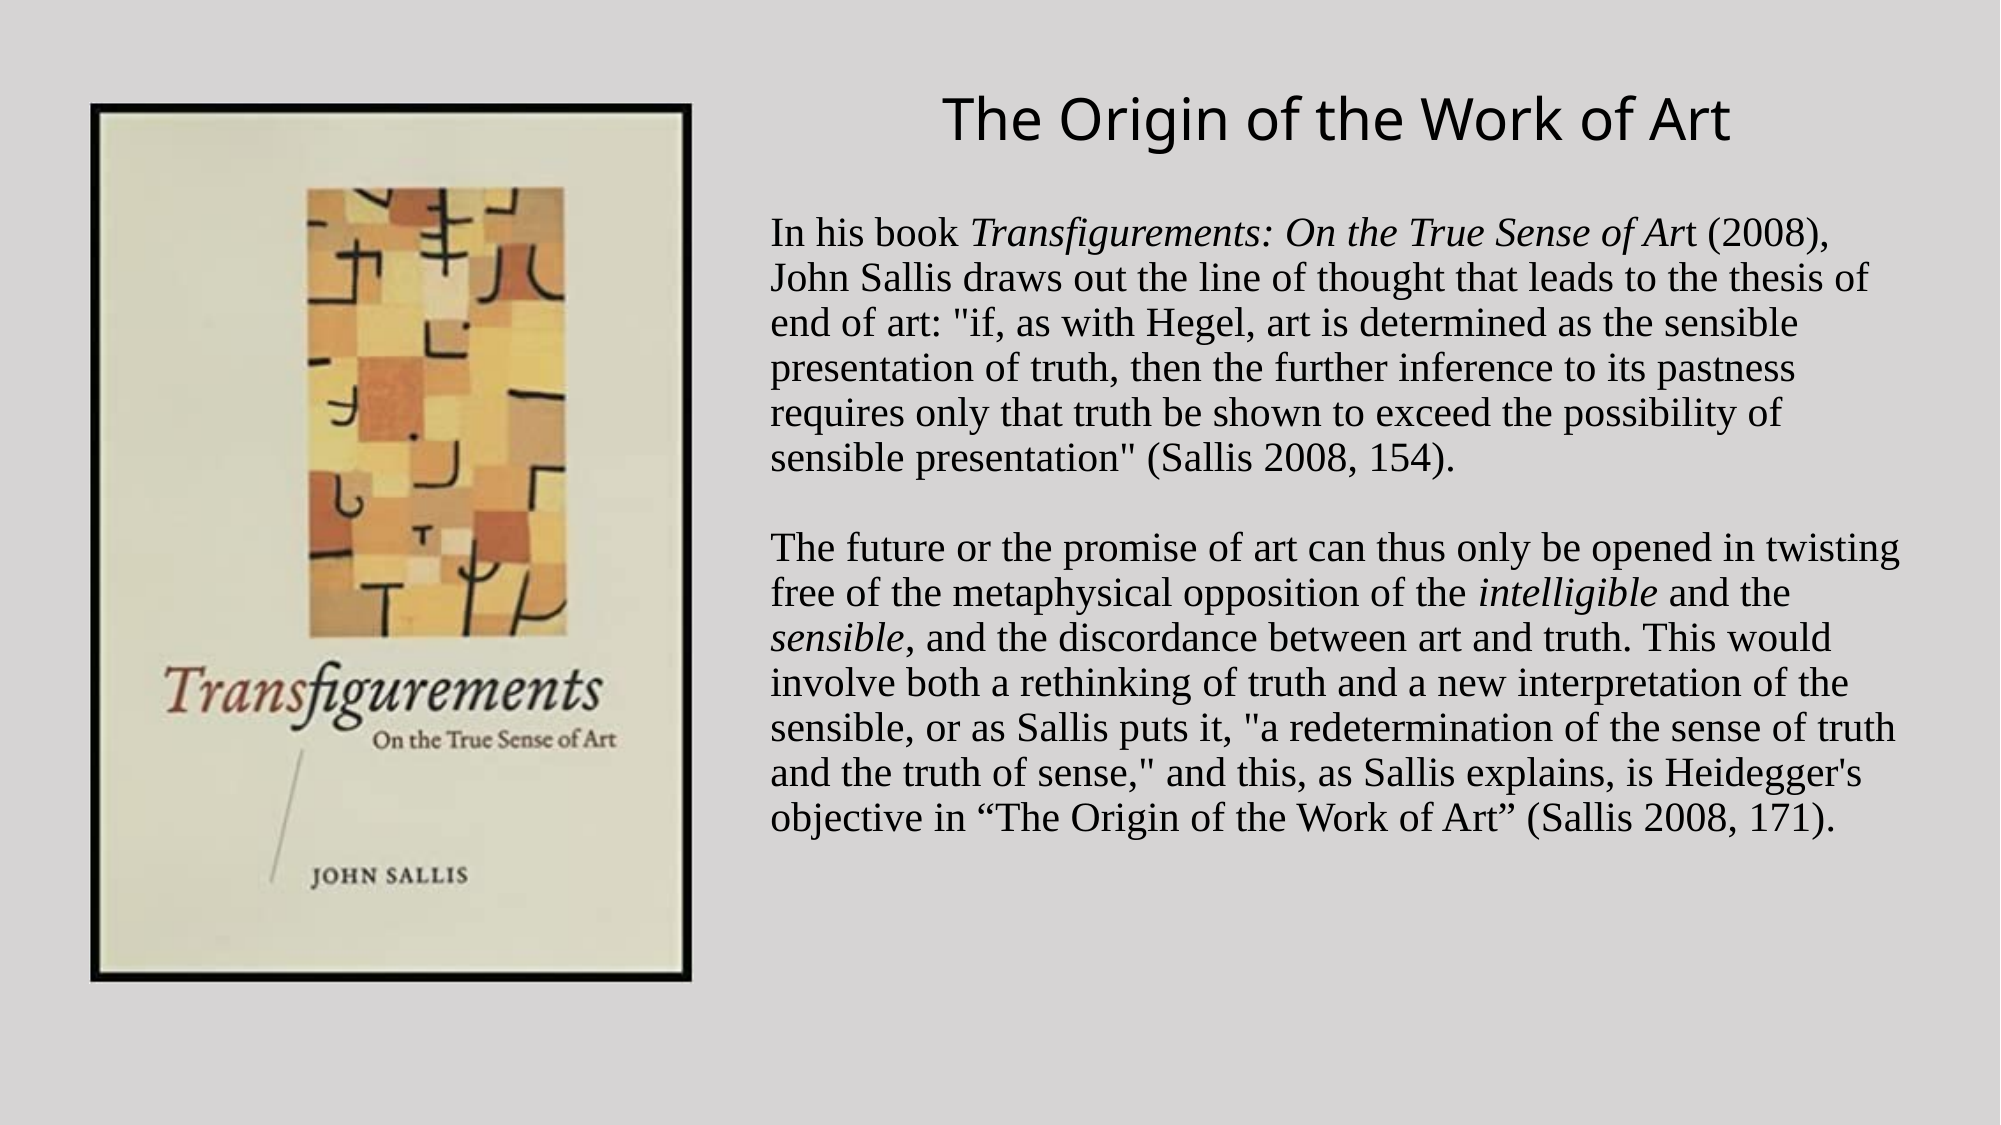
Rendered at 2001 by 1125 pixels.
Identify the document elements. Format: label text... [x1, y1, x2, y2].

picture [89, 102, 694, 984]
title In his book Transfigurements: On the True Sense of Art (2008), John Sallis draws out the line of thought that leads to the thesis of end of art: "if, as with Hegel, art is determined as the sensible presentation of truth, then the further inference to its pastness requires only that truth be shown to exceed the possibility of sensible presentation" (Sallis 2008, 154). The future or the promise of art can thus only be opened in twisting free of the metaphysical opposition of the intelligible and the sensible, and the discordance between art and truth. This would involve both a rethinking of truth and a new interpretation of the sensible, or as Sallis puts it, "a redetermination of the sense of truth and the truth of sense," and this, as Sallis explains, is Heidegger's objective in “The Origin of the Work of Art” (Sallis 2008, 171). [755, 189, 1921, 893]
text_box The Origin of the Work of Art [694, 41, 2000, 164]
